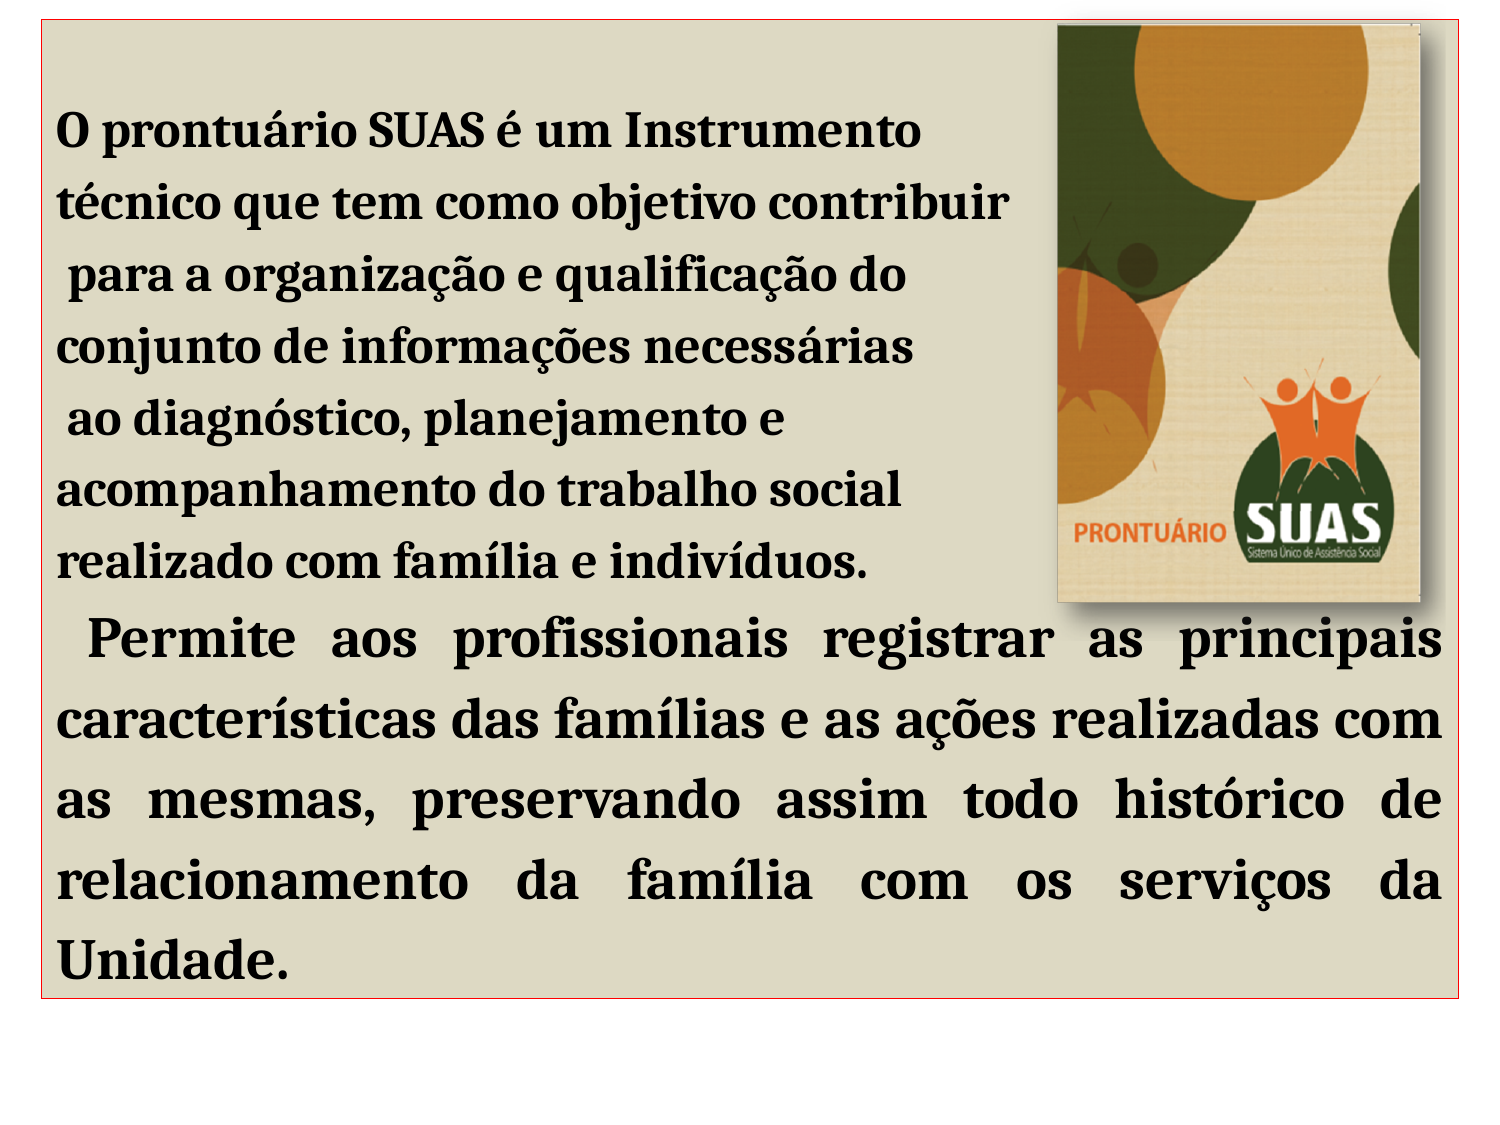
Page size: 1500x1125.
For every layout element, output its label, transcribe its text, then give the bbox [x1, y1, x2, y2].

text_box O prontuário SUAS é um Instrumento técnico que tem como objetivo contribuir para a organização e qualificação do conjunto de informações necessárias ao diagnóstico, planejamento e acompanhamento do trabalho social realizado com família e indivíduos. Permite aos profissionais registrar as principais características das famílias e as ações realizadas com as mesmas, preservando assim todo histórico de relacionamento da família com os serviços da Unidade. [41, 19, 1459, 999]
picture [1033, 0, 1446, 641]
